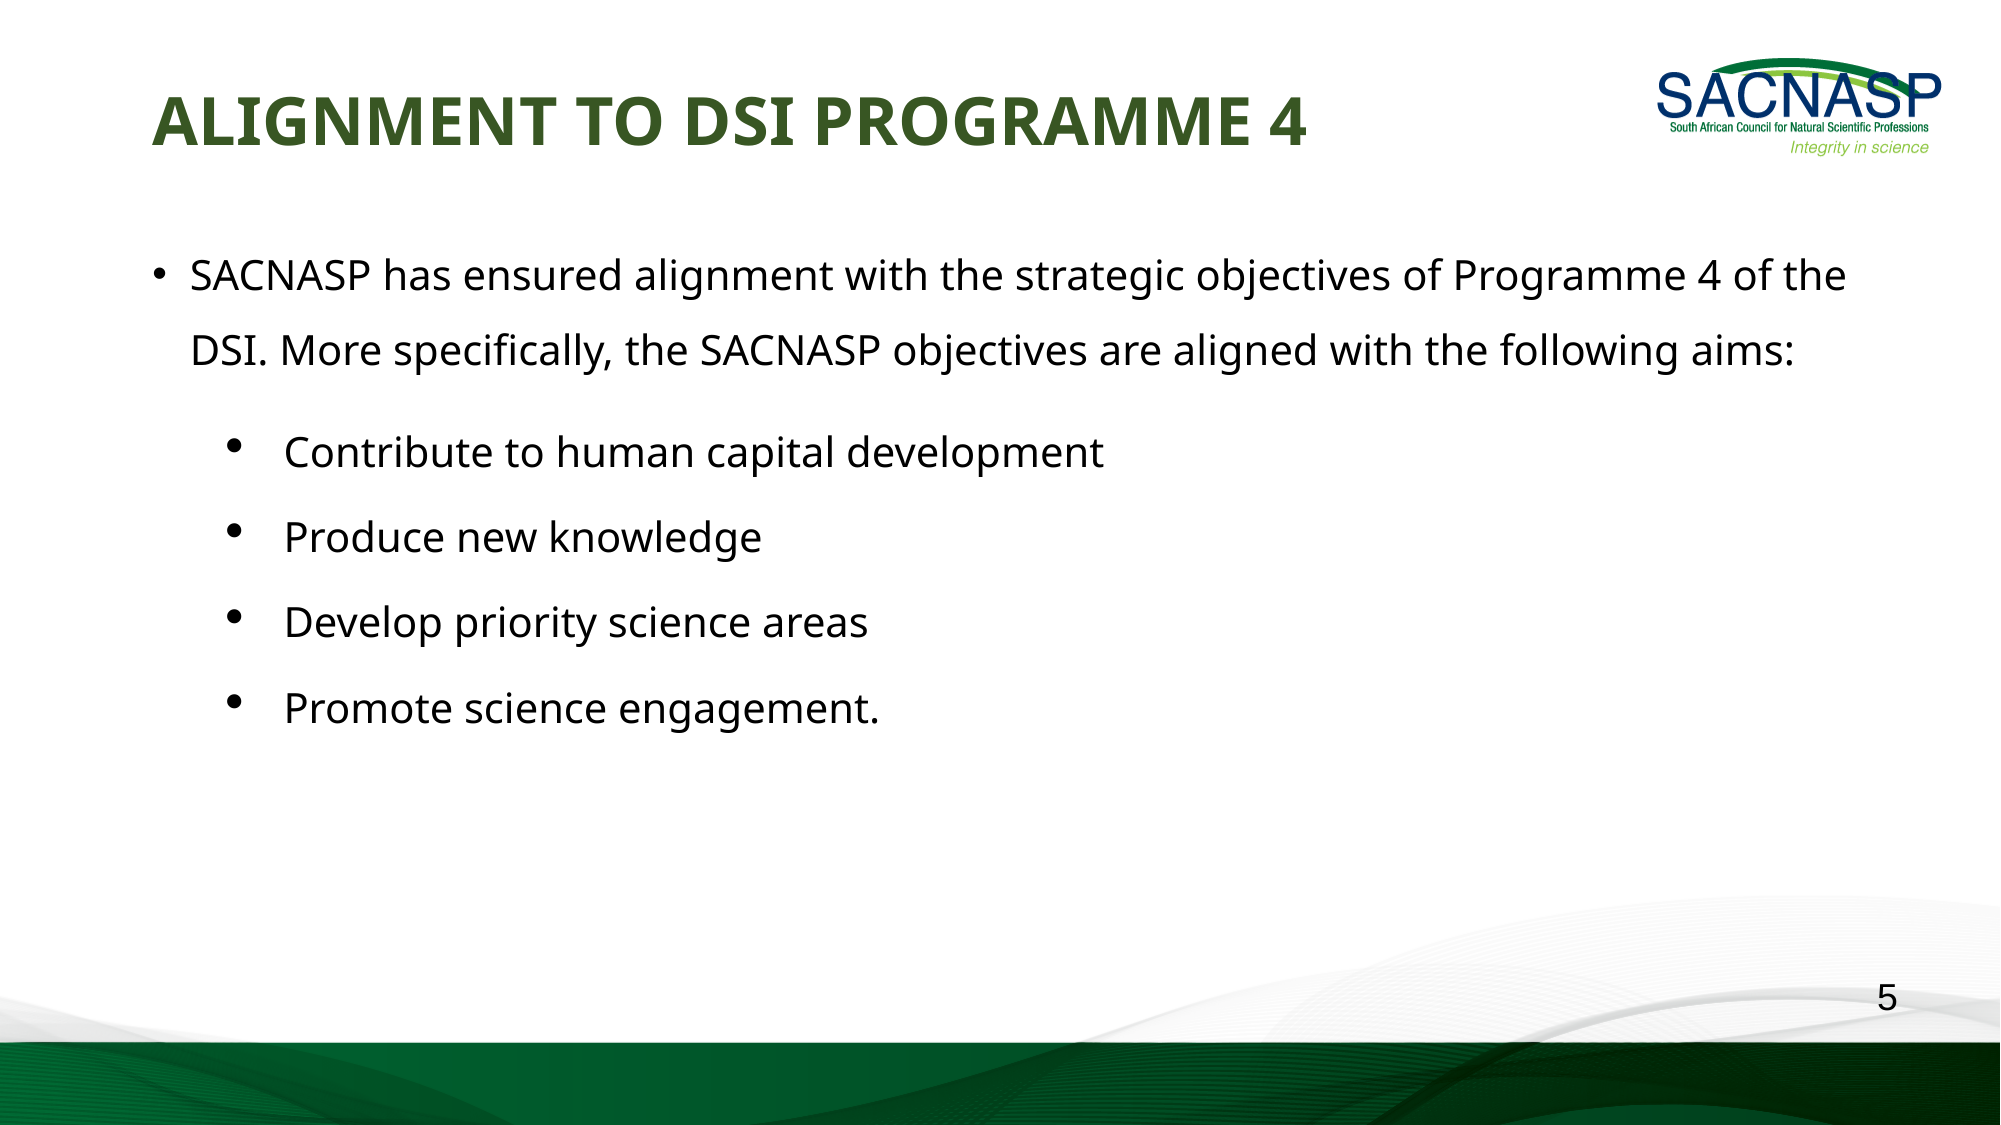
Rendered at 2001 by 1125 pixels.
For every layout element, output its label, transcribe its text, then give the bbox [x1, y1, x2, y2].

picture [0, 0, 2000, 1125]
text_box SACNASP has ensured alignment with the strategic objectives of Programme 4 of the DSI. More specifically, the SACNASP objectives are aligned with the following aims: Contribute to human capital development Produce new knowledge Develop priority science areas Promote science engagement. [137, 216, 1863, 1014]
text_box ALIGNMENT TO DSI PROGRAMME 4 [137, 59, 1608, 188]
text_box 5 [1862, 965, 1912, 1025]
